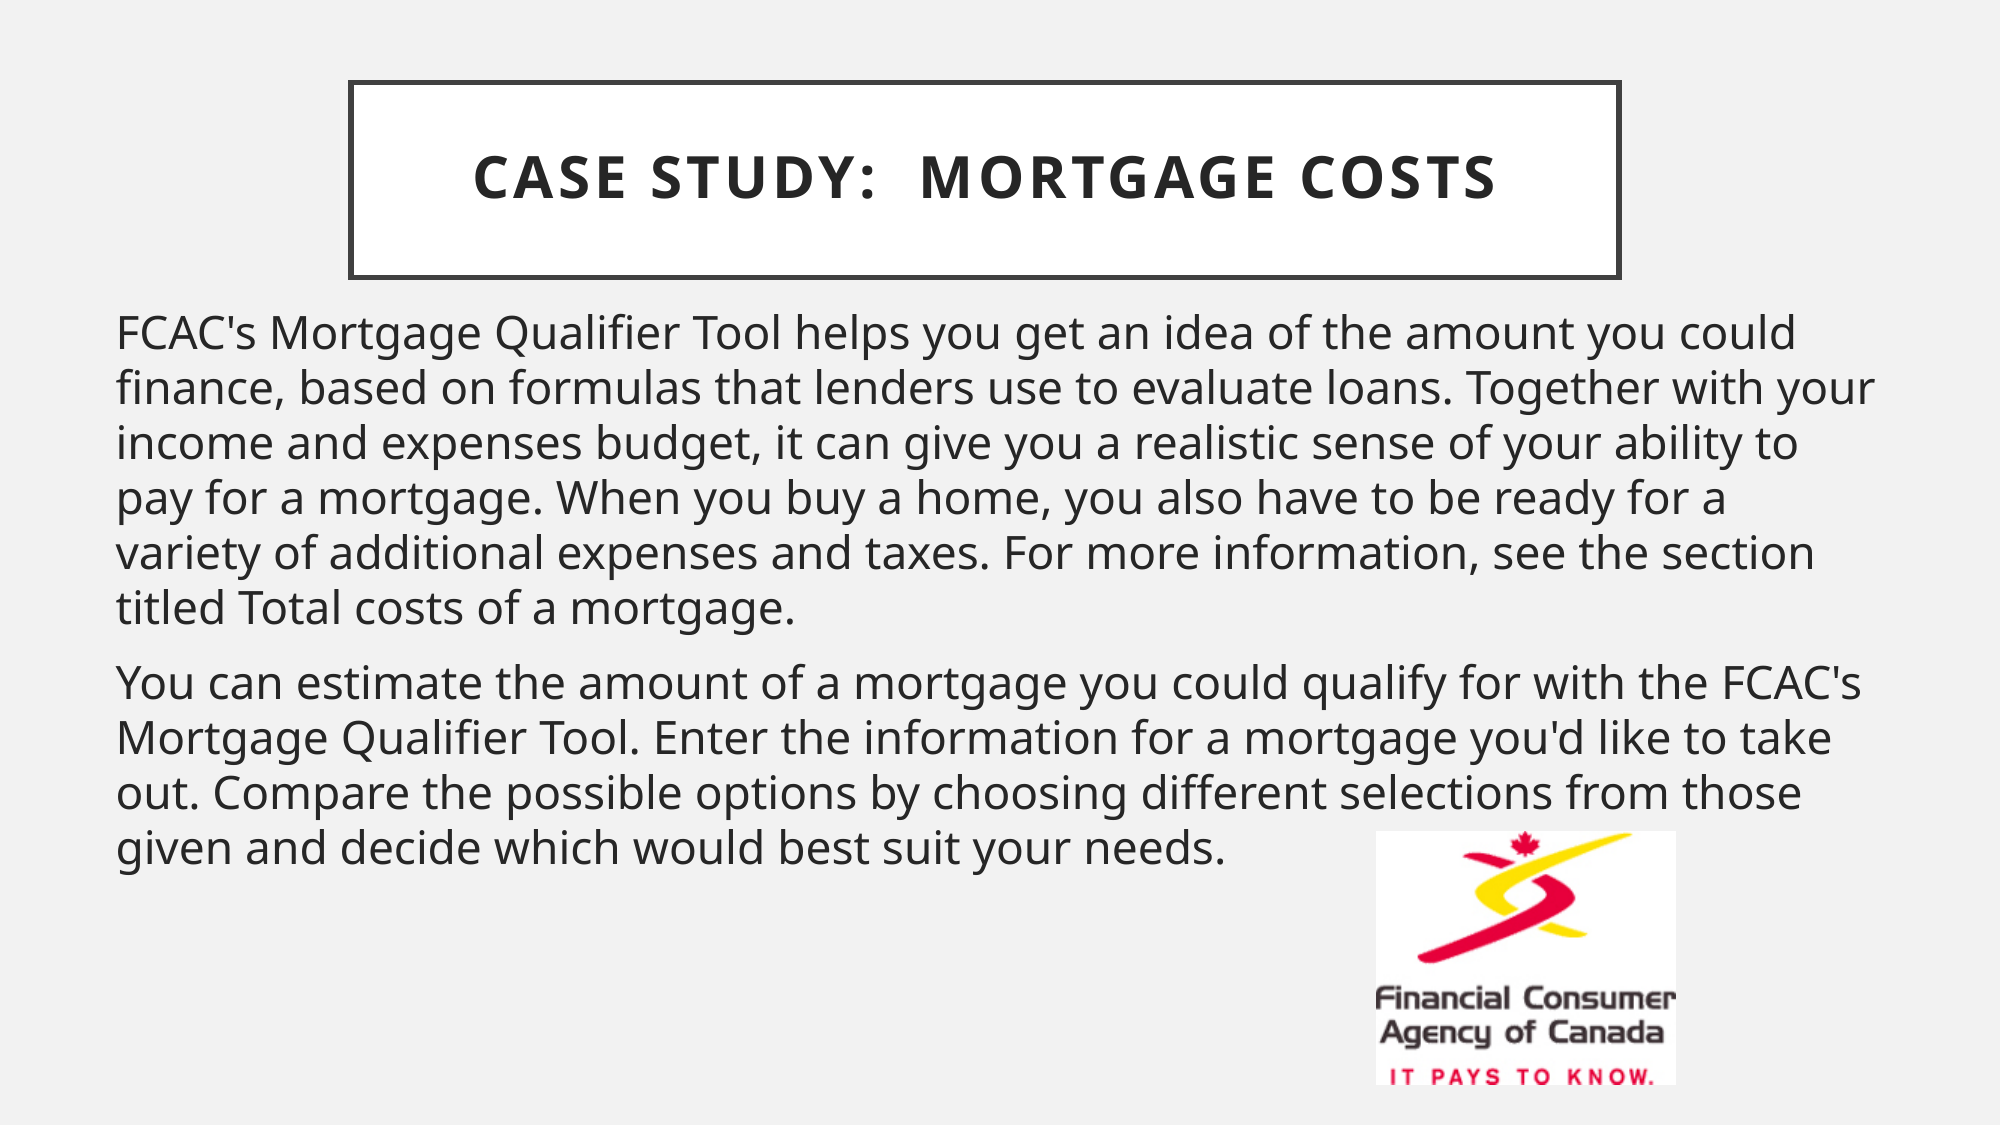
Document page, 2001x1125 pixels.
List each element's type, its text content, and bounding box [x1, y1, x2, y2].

list FCAC's Mortgage Qualifier Tool helps you get an idea of the amount you could finance, based on formulas that lenders use to evaluate loans. Together with your income and expenses budget, it can give you a realistic sense of your ability to pay for a mortgage. When you buy a home, you also have to be ready for a variety of additional expenses and taxes. For more information, see the section titled Total costs of a mortgage. You can estimate the amount of a mortgage you could qualify for with the FCAC's Mortgage Qualifier Tool. Enter the information for a mortgage you'd like to take out. Compare the possible options by choosing different selections from those given and decide which would best suit your needs. [100, 295, 1901, 888]
picture [1376, 831, 1676, 1085]
title Case study: mortgage costs [348, 80, 1622, 280]
